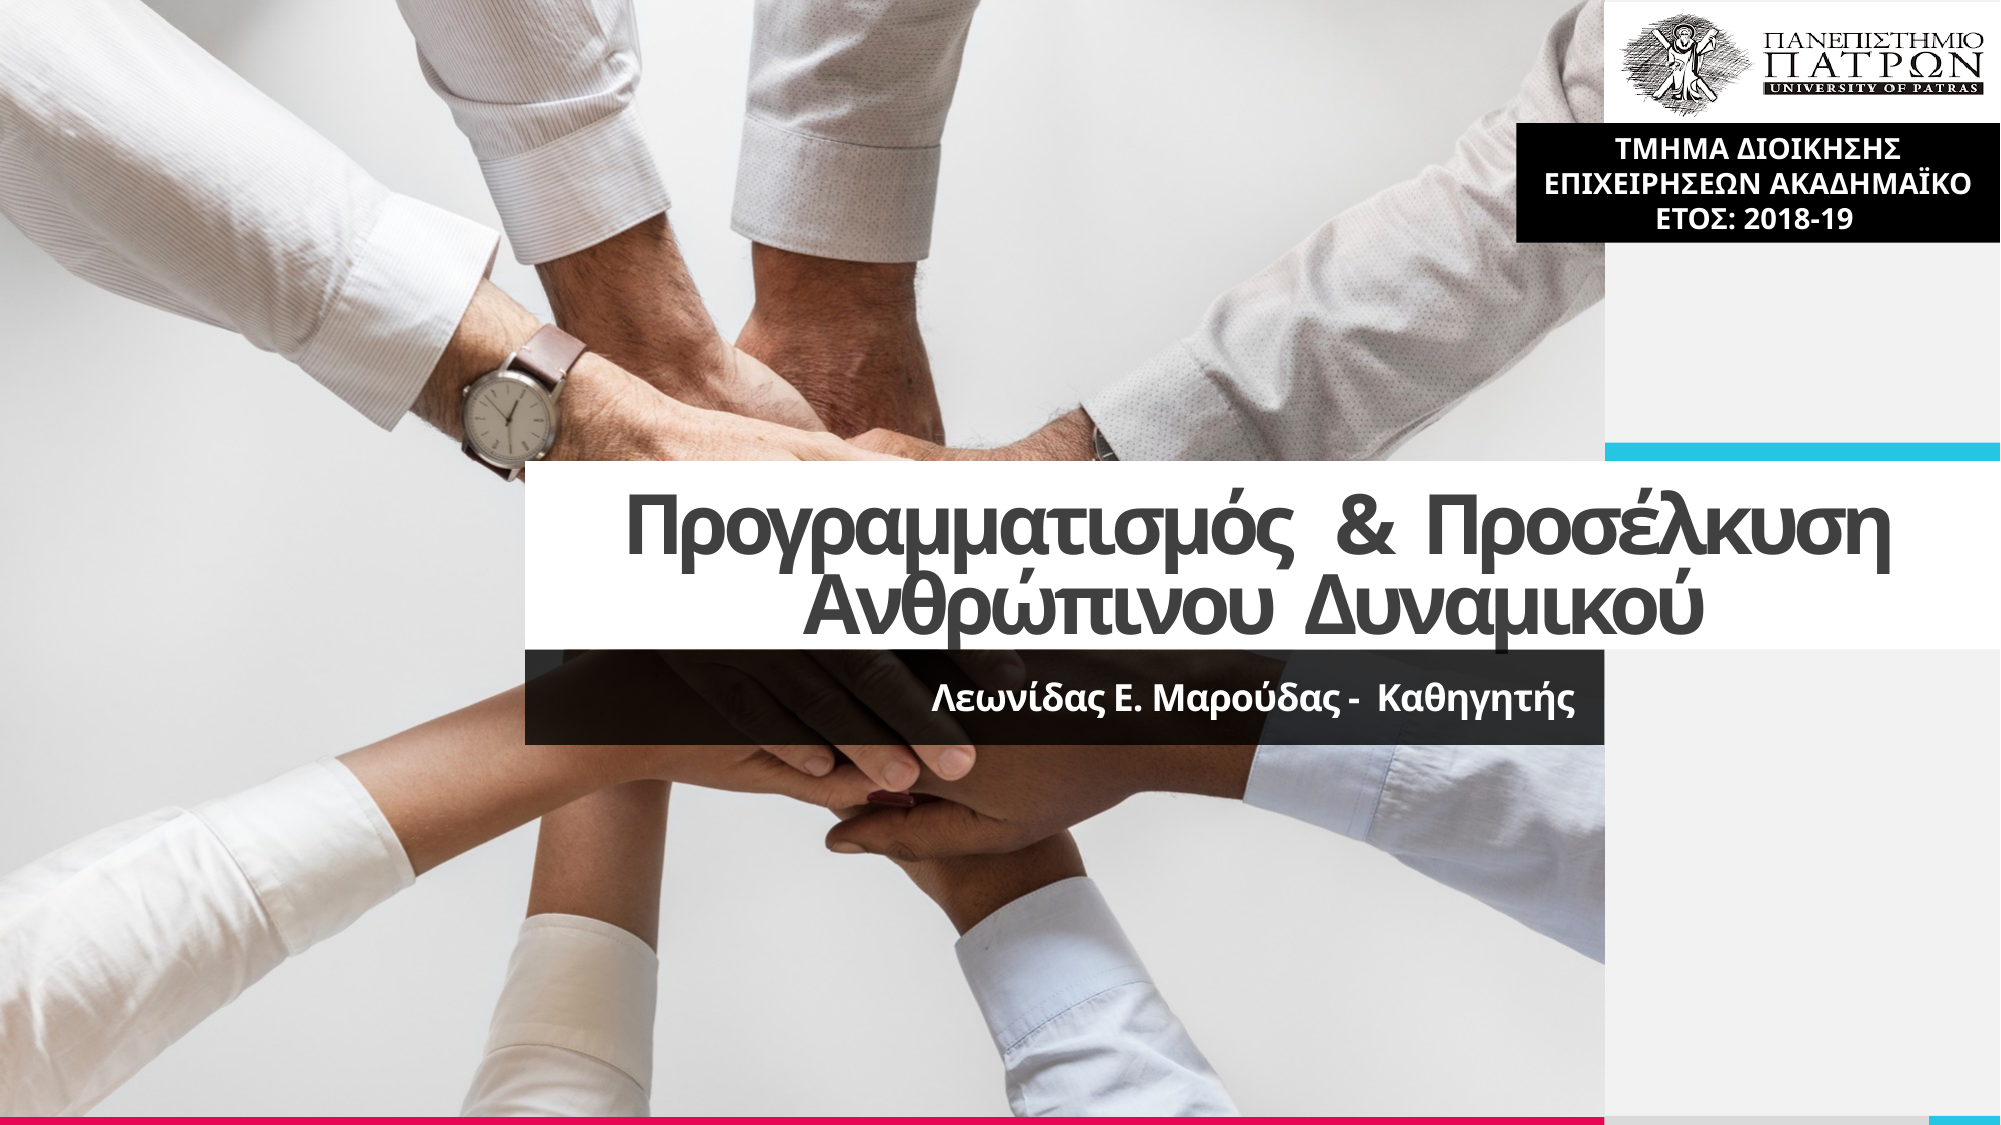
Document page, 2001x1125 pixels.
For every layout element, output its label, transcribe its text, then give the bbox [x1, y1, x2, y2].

title Προγραμματισμός & Προσέλκυση Ανθρώπινου Δυναμικού [1605, 461, 2000, 650]
text_box ΤΜΗΜΑ ΔΙΟΙΚΗΣΗΣ ΕΠΙΧΕΙΡΗΣΕΩΝ ΑΚΑΔΗΜΑΪΚΟ ΕΤΟΣ: 2018-19 [1605, 124, 2000, 243]
picture [0, 0, 2000, 1117]
